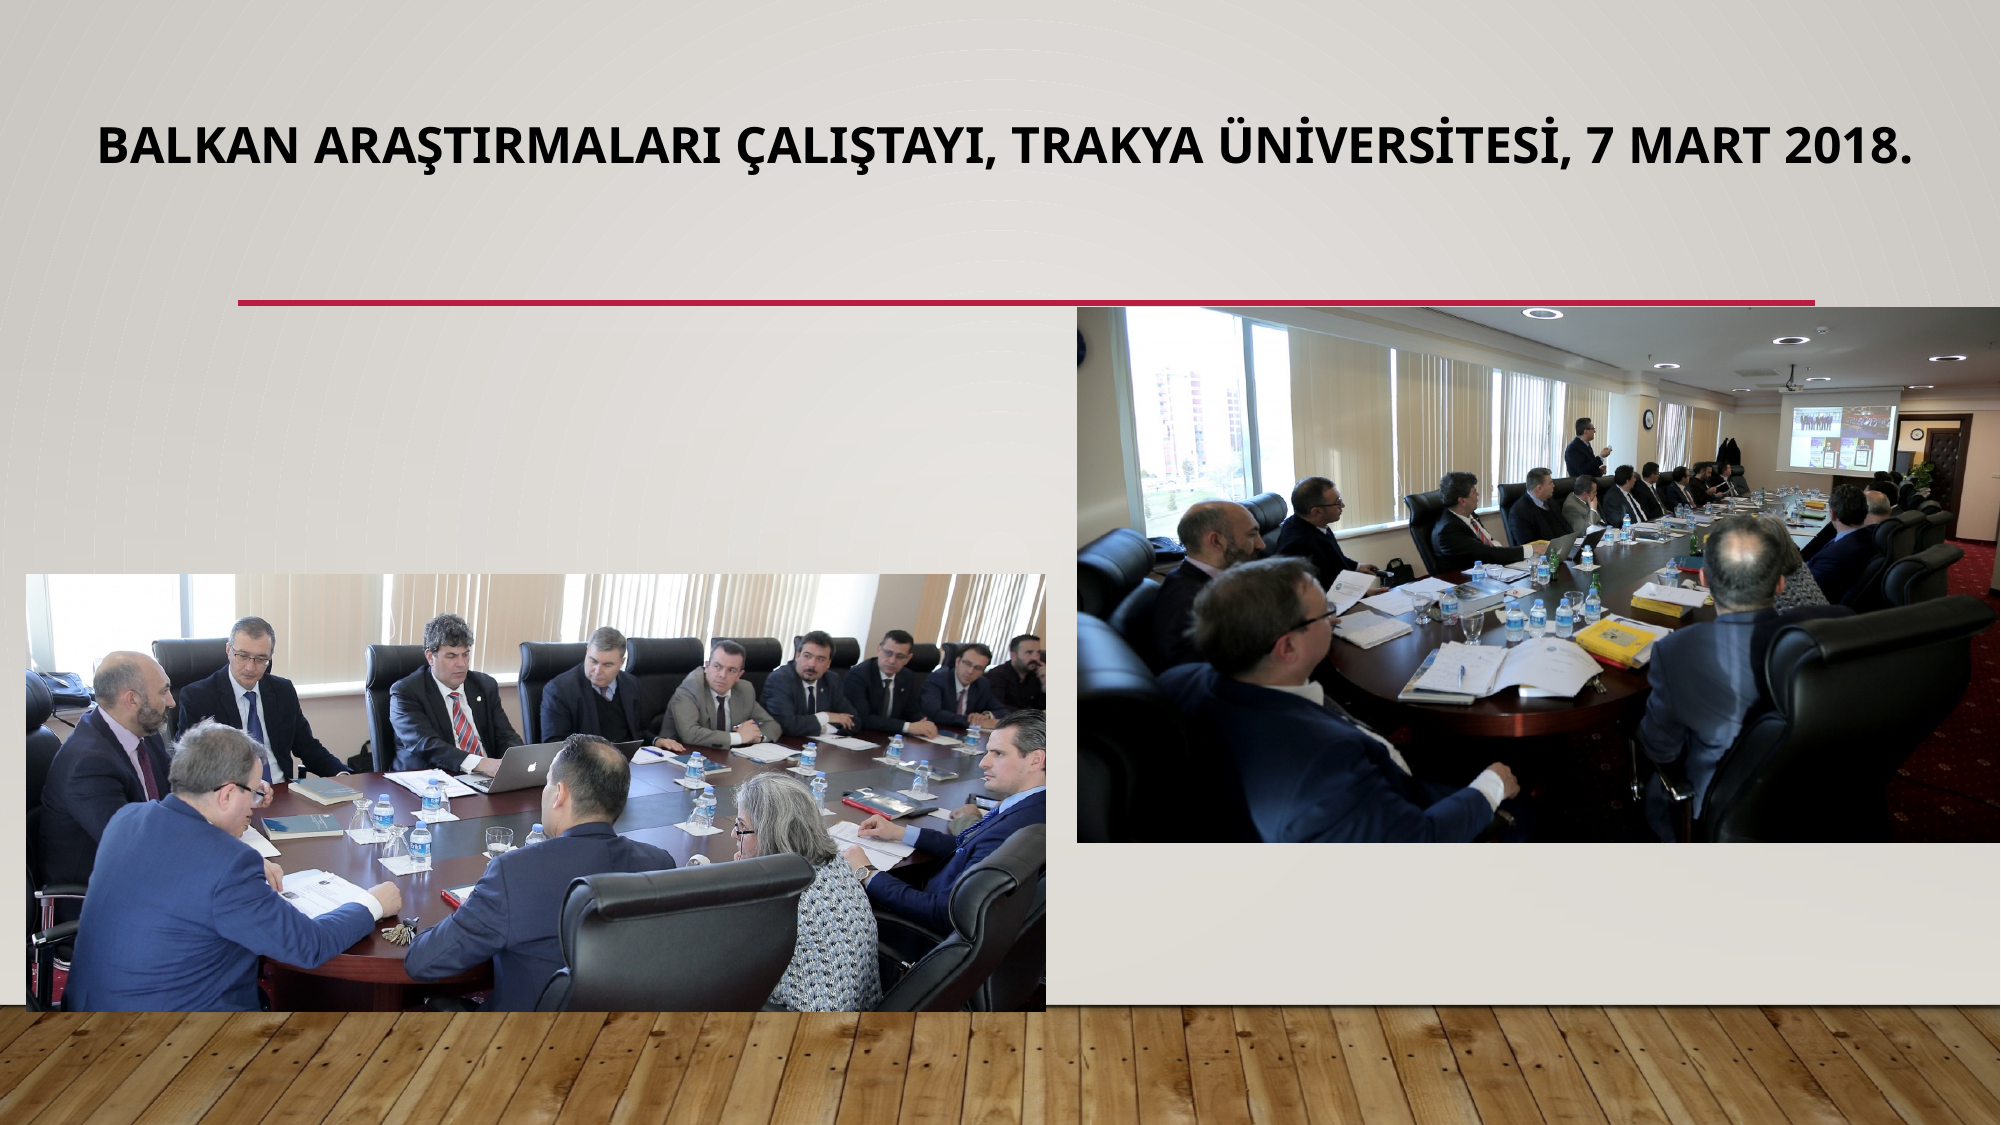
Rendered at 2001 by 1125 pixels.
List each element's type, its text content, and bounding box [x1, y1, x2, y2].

title Balkan Araştırmaları Çalıştayı, Trakya Üniversitesi, 7 Mart 2018. [26, 113, 1984, 234]
picture [0, 574, 2000, 1125]
picture [1077, 307, 2000, 843]
